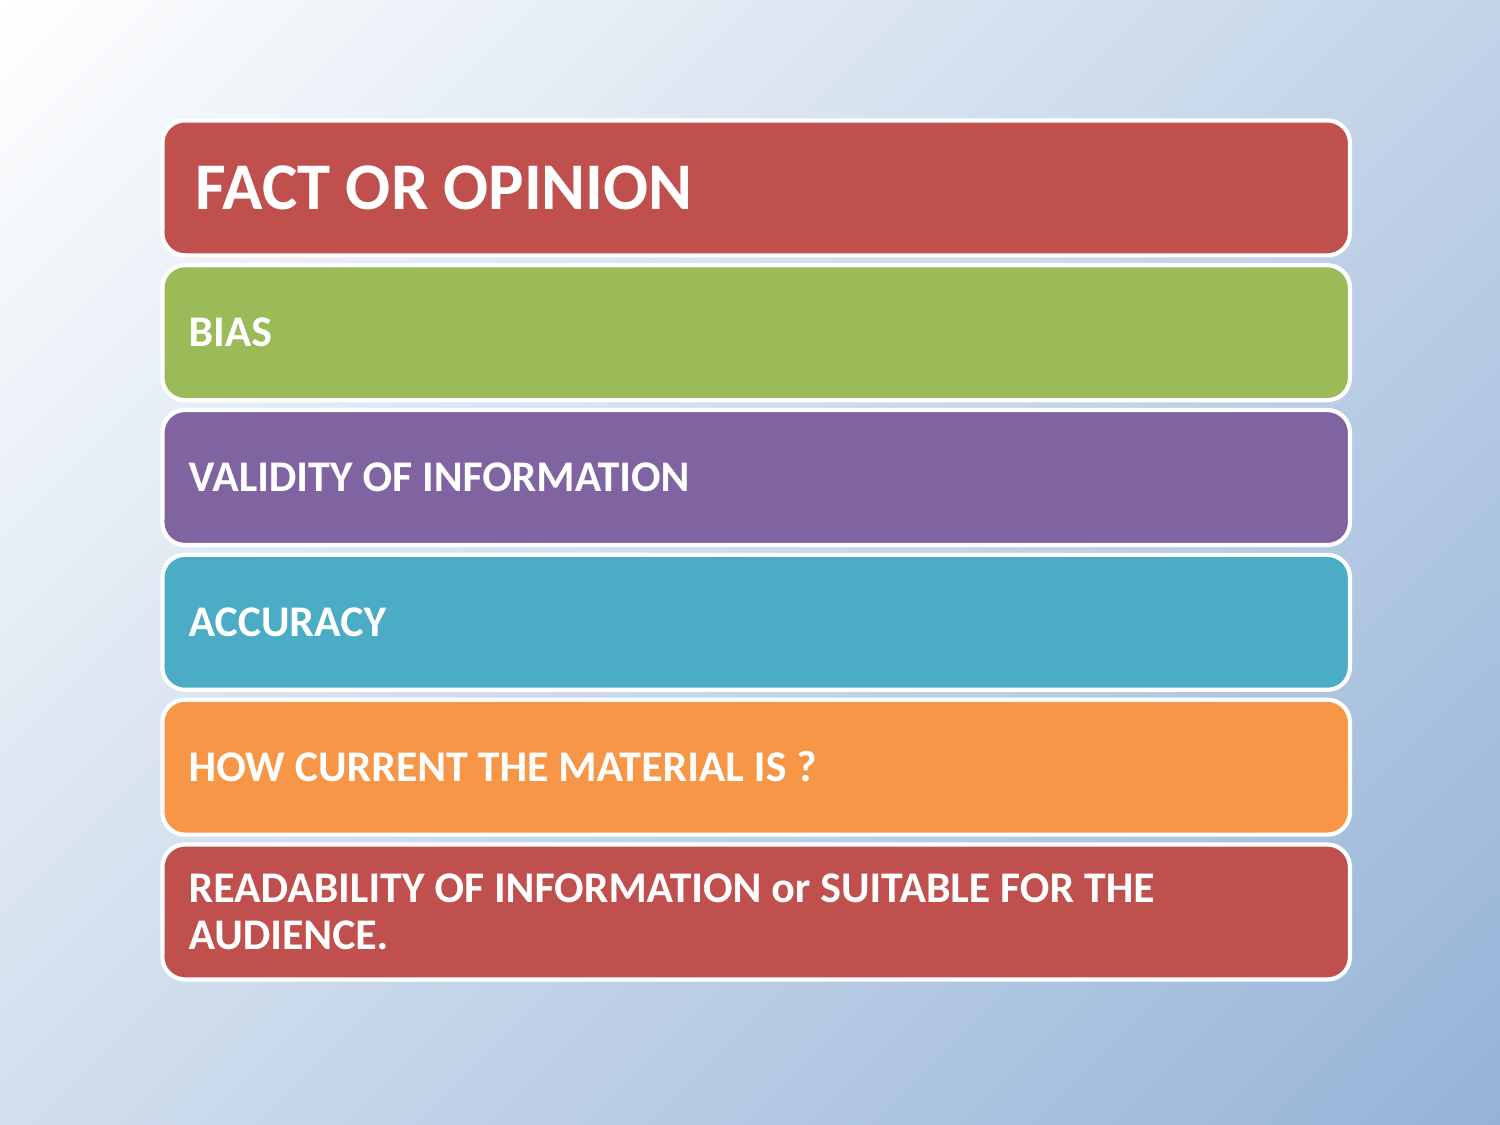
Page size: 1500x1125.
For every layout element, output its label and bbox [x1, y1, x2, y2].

text_box [162, 99, 1351, 1001]
